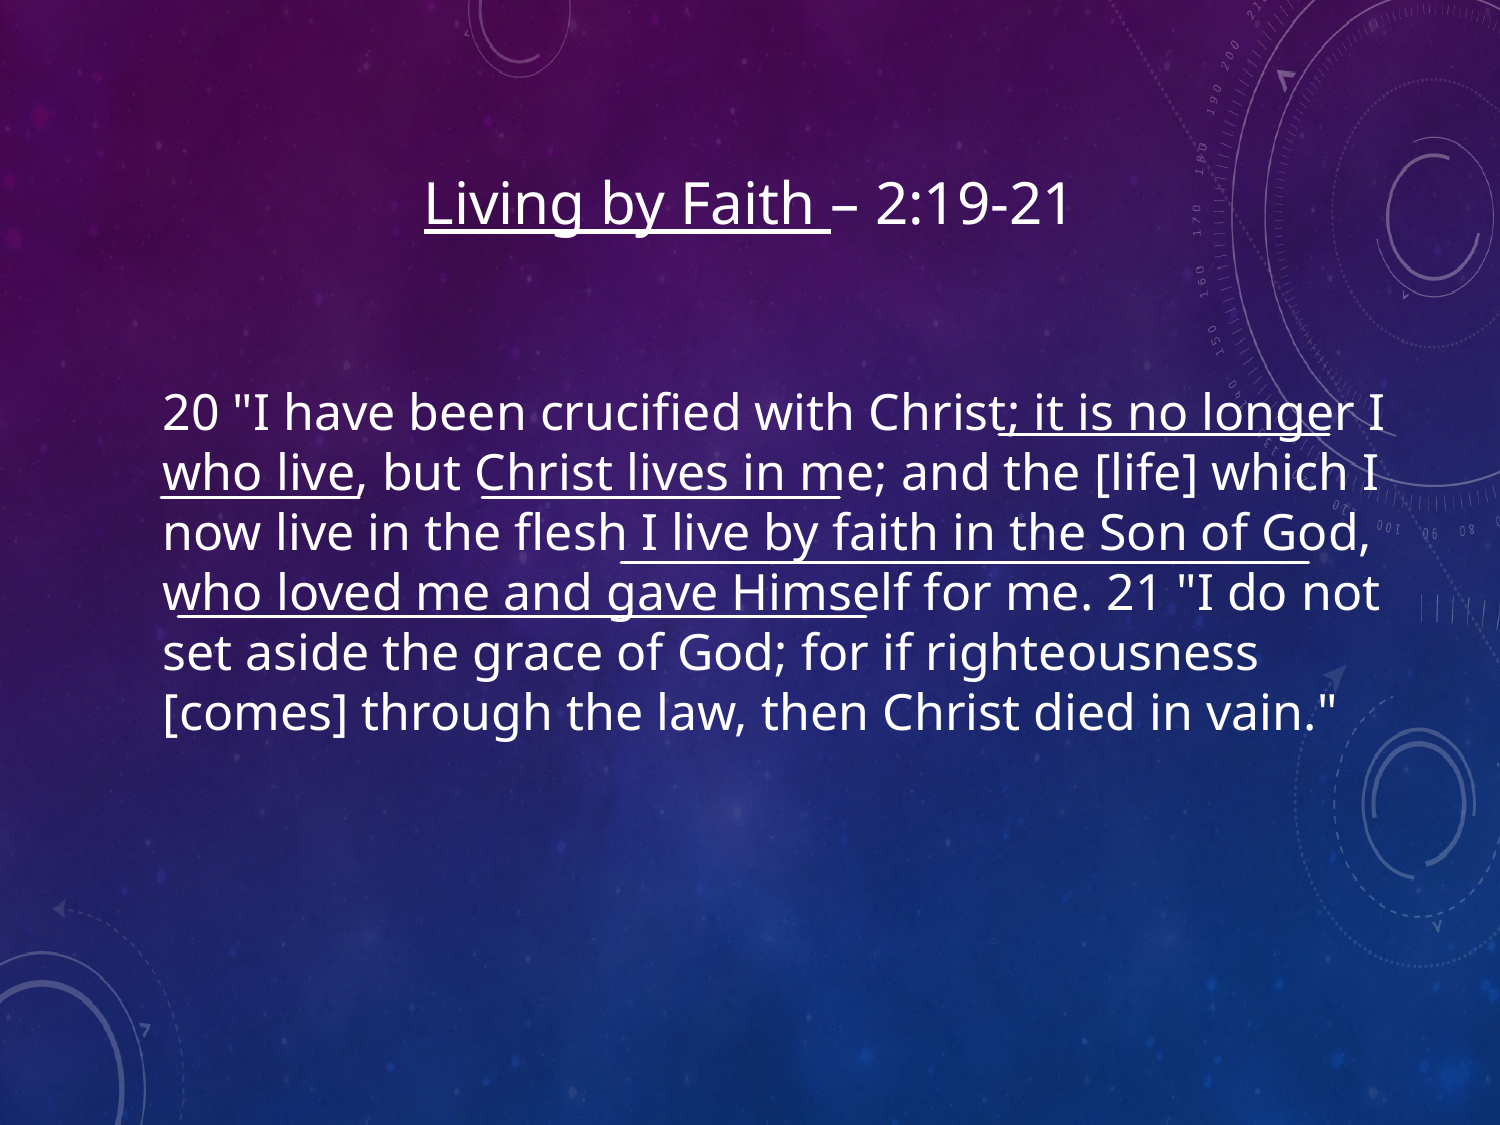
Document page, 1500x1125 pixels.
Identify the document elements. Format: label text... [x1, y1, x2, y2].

text_box Living by Faith – 2:19-21 [409, 159, 1091, 244]
text_box 20 "I have been crucified with Christ; it is no longer I who live, but Christ lives in me; and the [life] which I now live in the flesh I live by faith in the Son of God, who loved me and gave Himself for me. 21 "I do not set aside the grace of God; for if righteousness [comes] through the law, then Christ died in vain." [147, 373, 1423, 748]
picture [0, 0, 1500, 1125]
